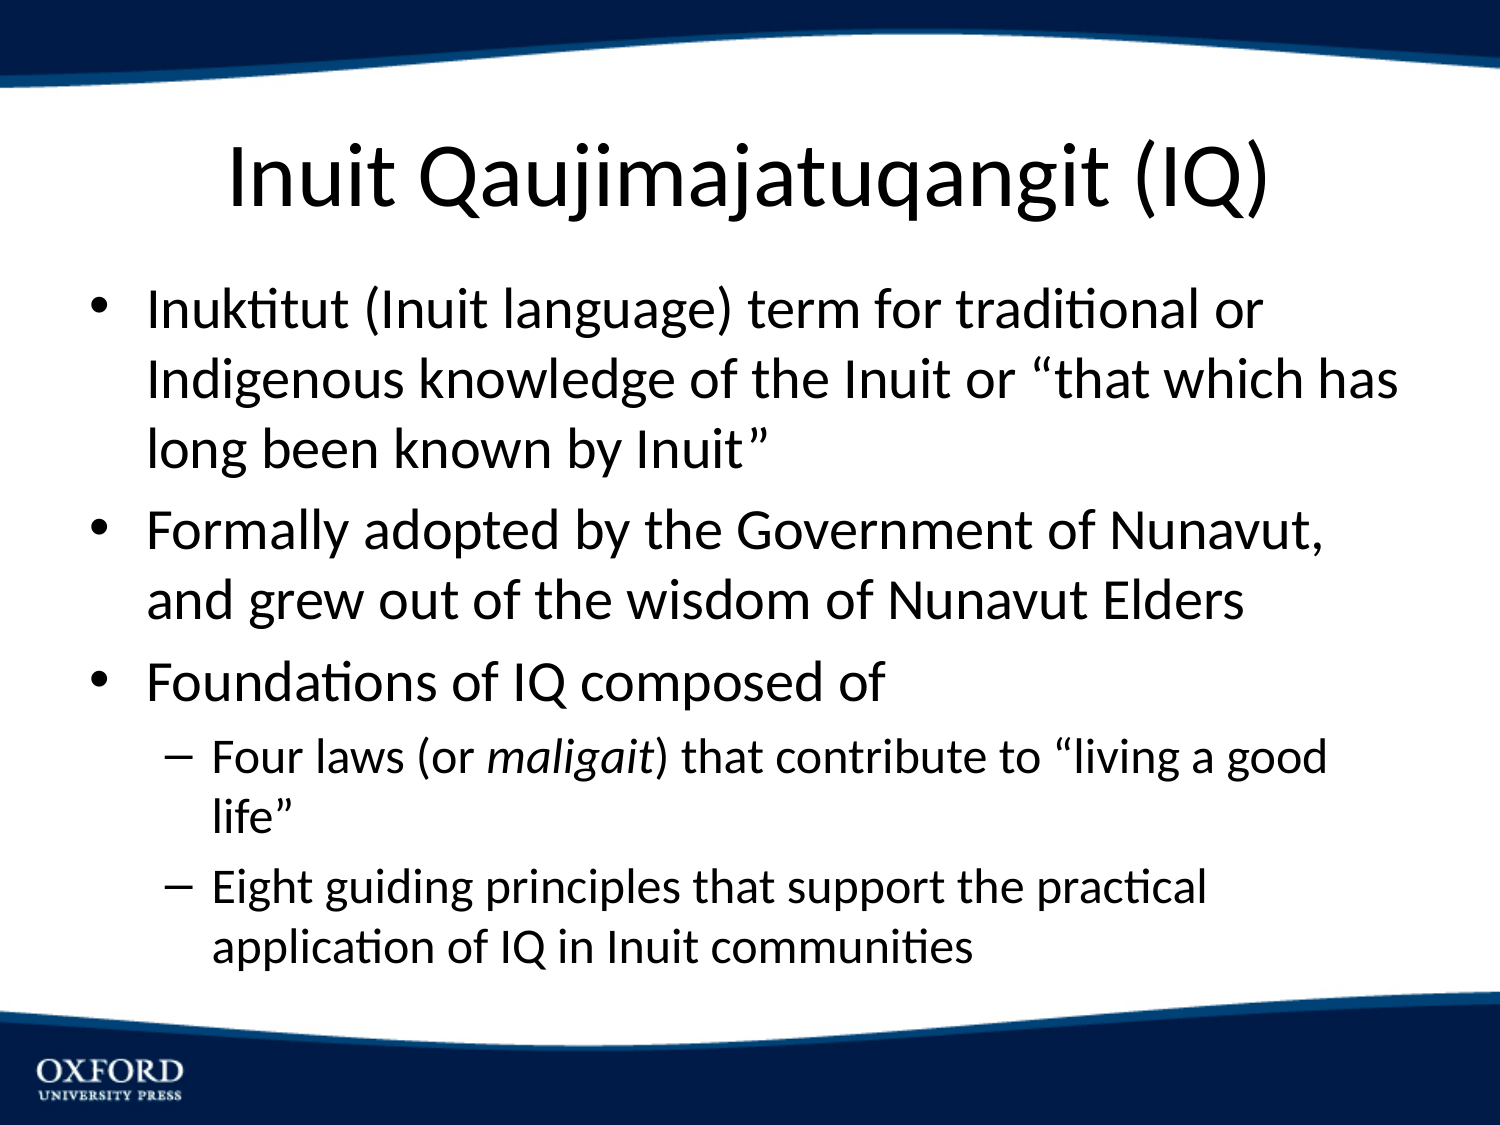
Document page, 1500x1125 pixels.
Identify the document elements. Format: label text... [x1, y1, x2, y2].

title Inuit Qaujimajatuqangit (IQ) [75, 92, 1425, 246]
list Inuktitut (Inuit language) term for traditional or Indigenous knowledge of the Inuit or “that which has long been known by Inuit” Formally adopted by the Government of Nunavut, and grew out of the wisdom of Nunavut Elders Foundations of IQ composed of Four laws (or maligait) that contribute to “living a good life” Eight guiding principles that support the practical application of IQ in Inuit communities [75, 262, 1425, 1005]
picture [0, 0, 1500, 1125]
